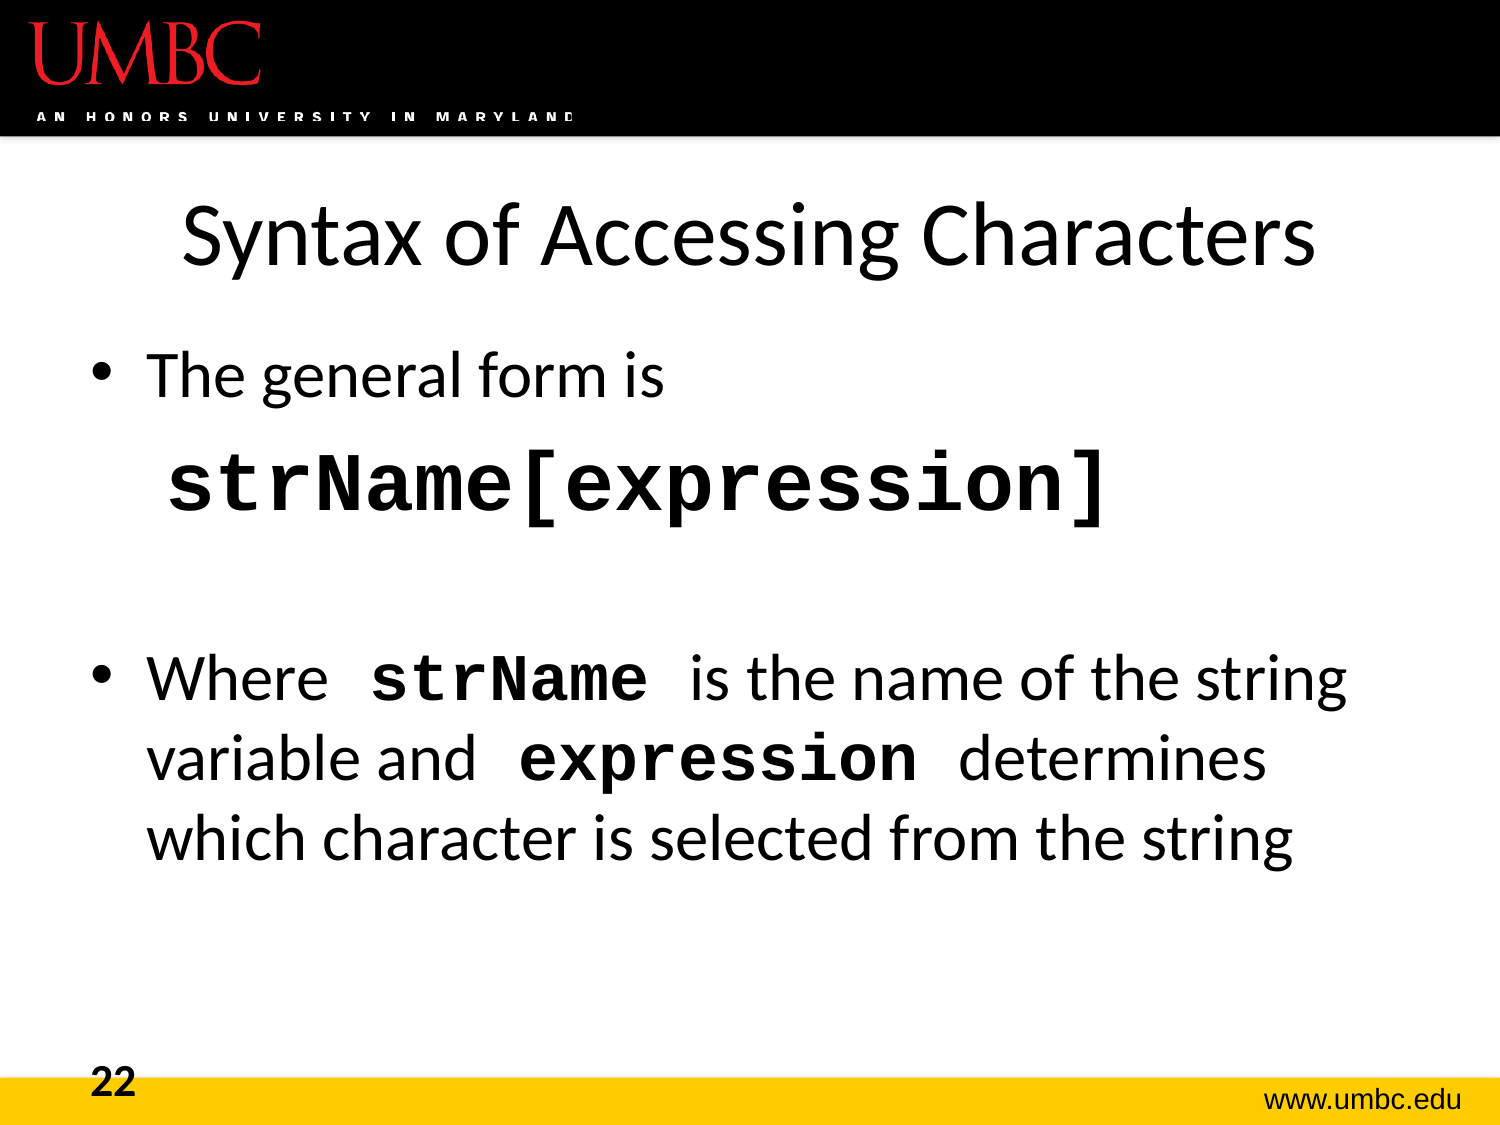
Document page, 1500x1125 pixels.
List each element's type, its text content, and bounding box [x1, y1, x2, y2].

title Syntax of Accessing Characters [75, 135, 1425, 323]
list The general form is strName[expression] Where strName is the name of the string variable and expression determines which character is selected from the string [75, 323, 1425, 1005]
slide_number 22 [75, 1042, 425, 1103]
